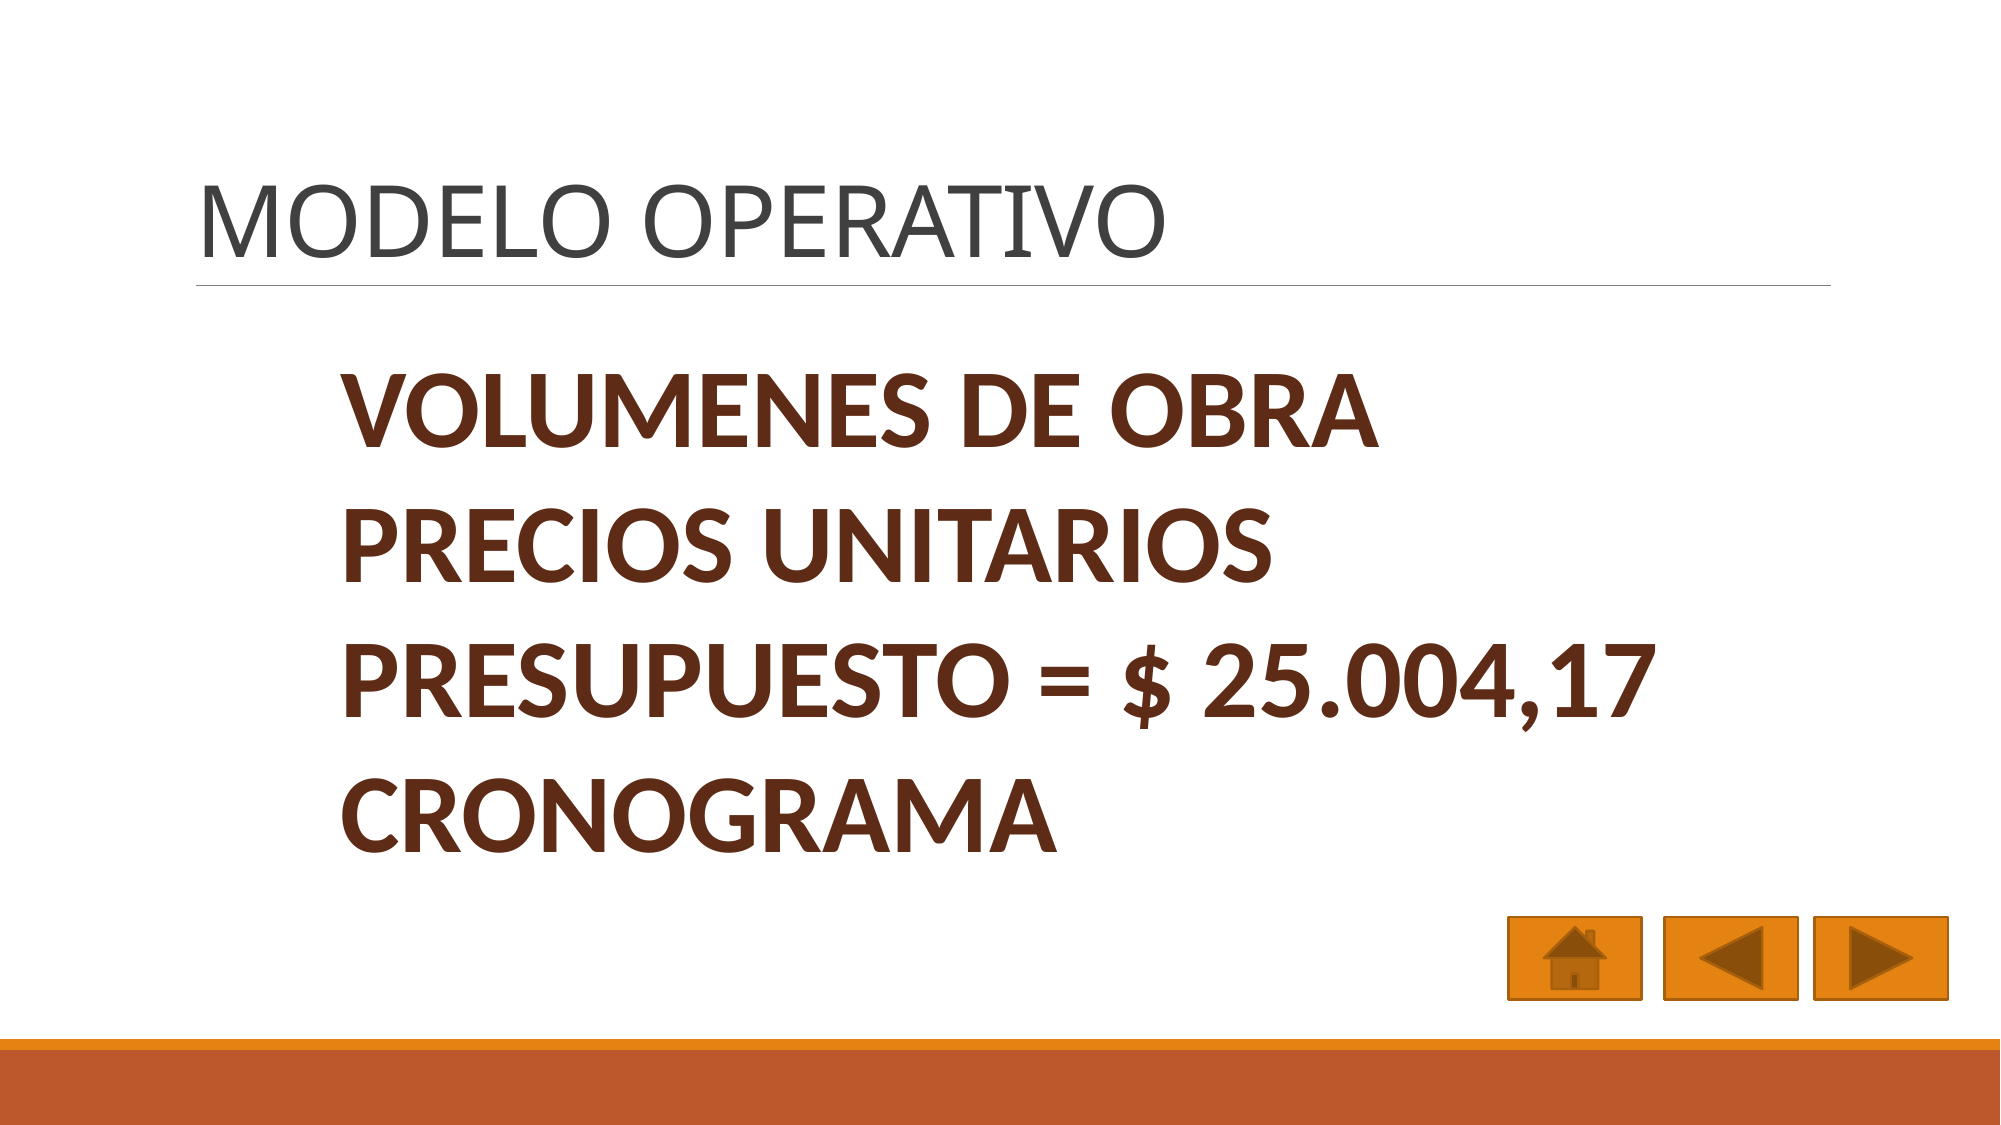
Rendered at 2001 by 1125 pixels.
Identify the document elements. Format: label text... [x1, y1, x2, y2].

text_box VOLUMENES DE OBRA PRECIOS UNITARIOS PRESUPUESTO = $ 25.004,17 CRONOGRAMA [325, 327, 1675, 883]
title MODELO OPERATIVO [180, 47, 1830, 285]
text_box [1663, 916, 1799, 1001]
text_box [1507, 916, 1643, 1001]
text_box [1813, 916, 1949, 1001]
list [180, 302, 1830, 898]
